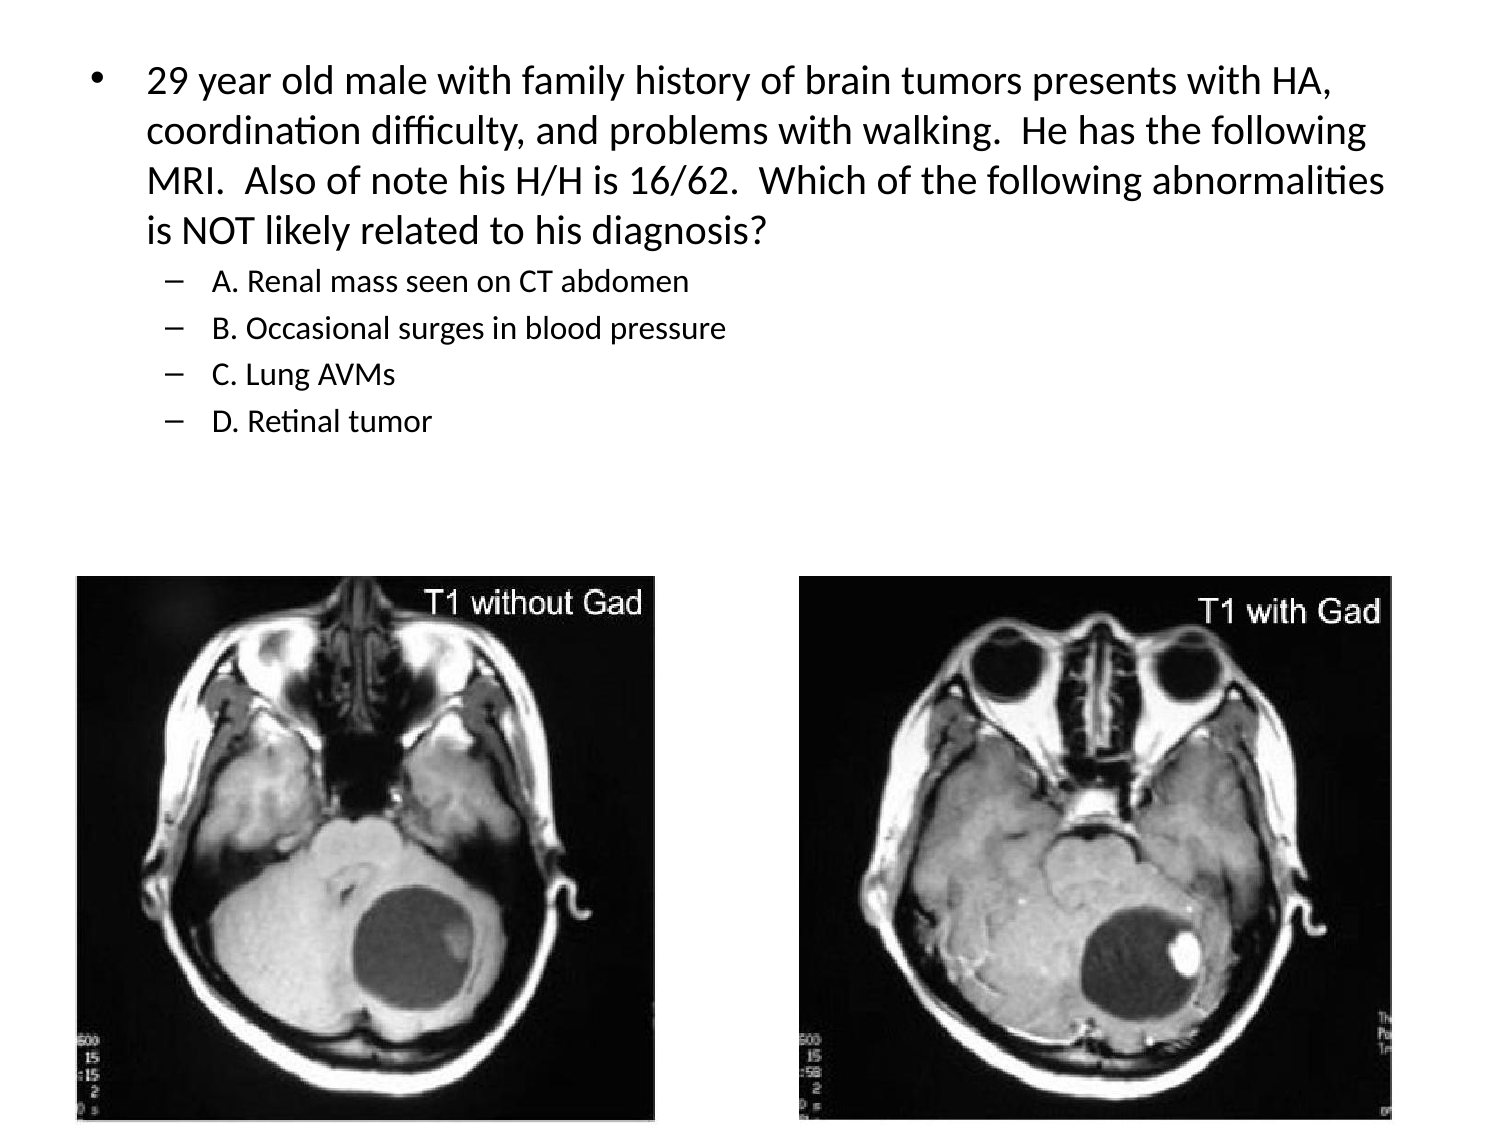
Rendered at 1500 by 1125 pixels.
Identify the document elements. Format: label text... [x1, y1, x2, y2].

picture [799, 576, 1395, 1125]
list 29 year old male with family history of brain tumors presents with HA, coordination difficulty, and problems with walking. He has the following MRI. Also of note his H/H is 16/62. Which of the following abnormalities is NOT likely related to his diagnosis? A. Renal mass seen on CT abdomen B. Occasional surges in blood pressure C. Lung AVMs D. Retinal tumor [75, 45, 1425, 1005]
picture [74, 575, 659, 1125]
